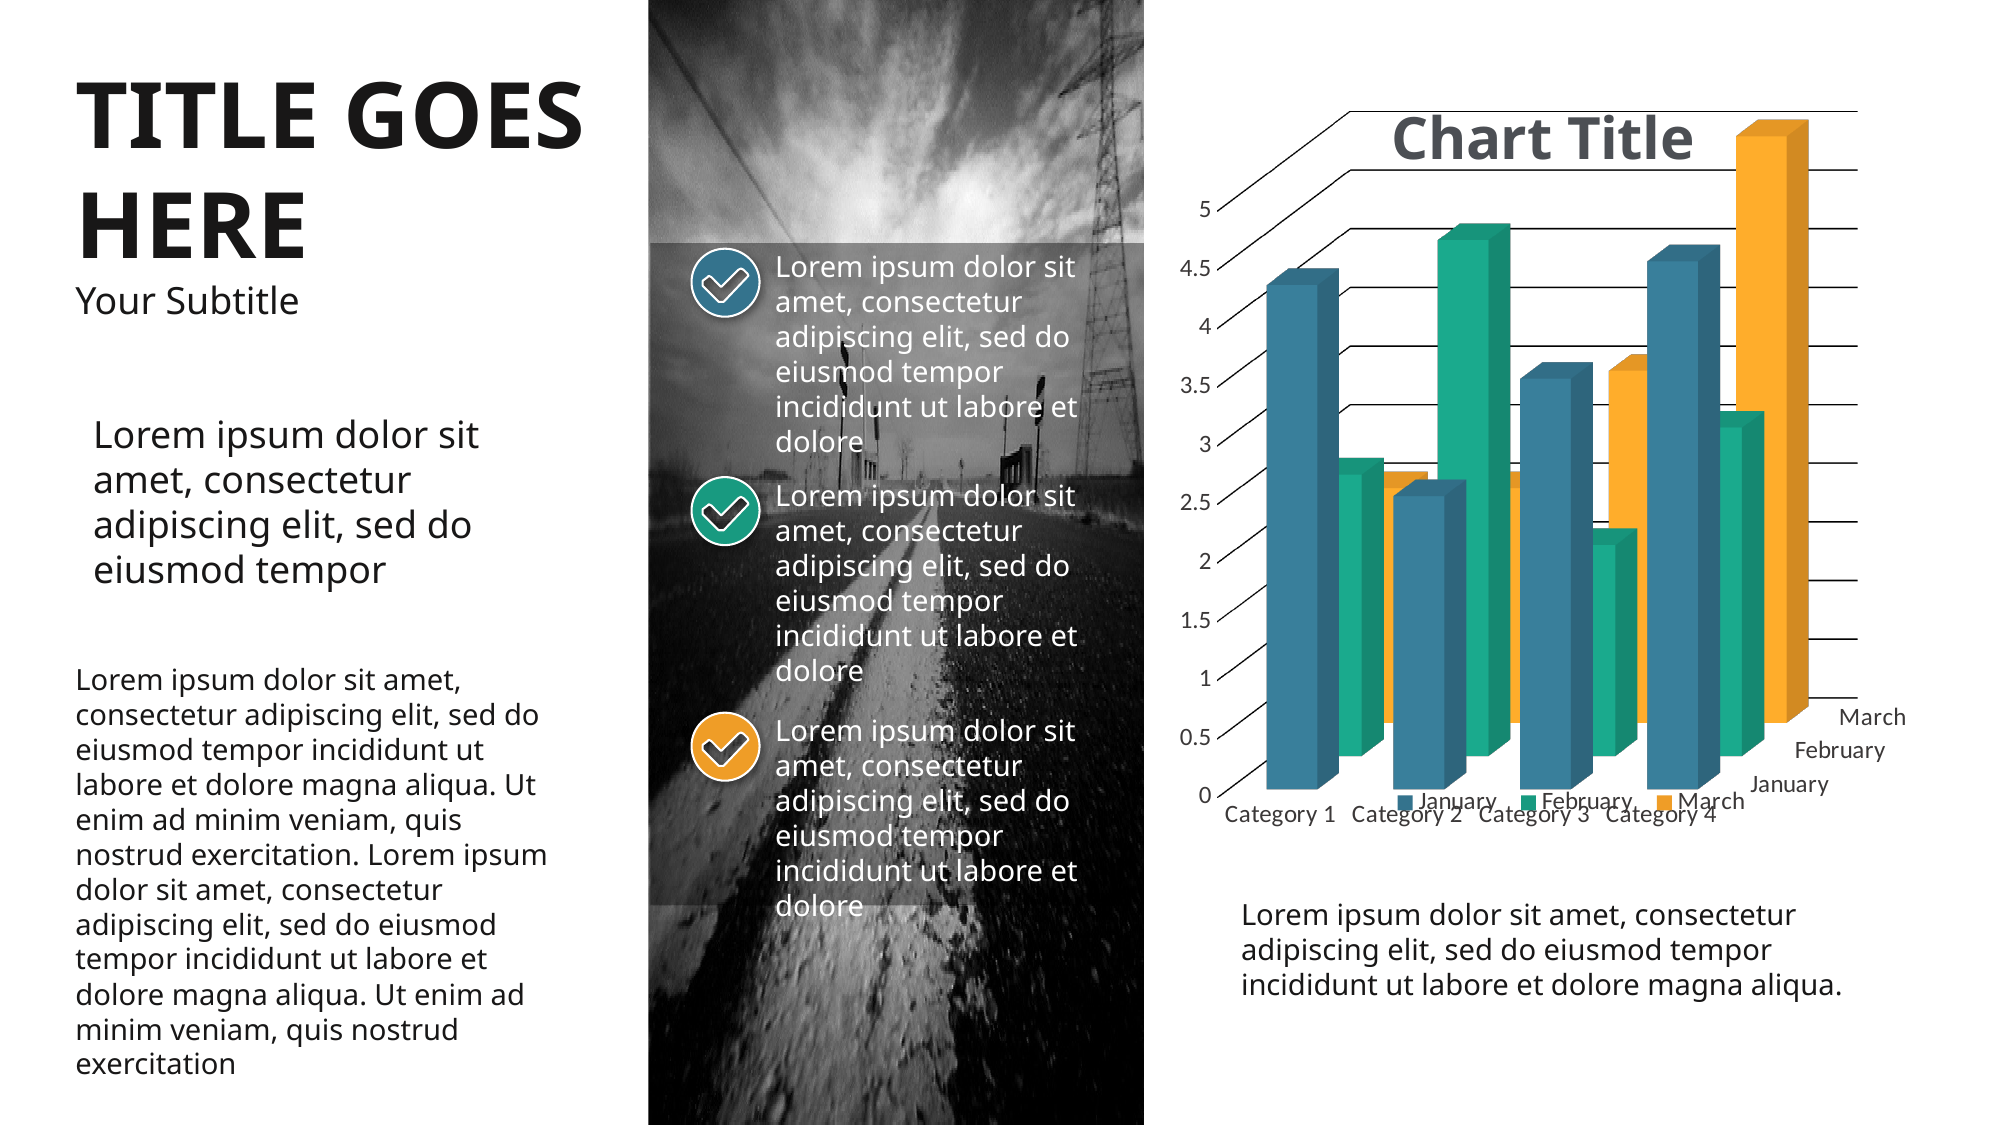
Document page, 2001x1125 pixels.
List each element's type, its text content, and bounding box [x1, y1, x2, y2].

text_box [647, 330, 1143, 1125]
text_box [649, 242, 1143, 907]
text_box [691, 477, 760, 546]
text_box TITLE GOES HERE Your Subtitle [60, 49, 649, 330]
text_box Lorem ipsum dolor sit amet, consectetur adipiscing elit, sed do eiusmod tempor incididunt ut labore et dolore magna aliqua. [1226, 906, 1909, 1009]
text_box Lorem ipsum dolor sit amet, consectetur adipiscing elit, sed do eiusmod tempor incididunt ut labore et dolore [775, 477, 1121, 687]
text_box [647, 0, 1143, 242]
text_box [691, 712, 760, 781]
text_box [691, 248, 760, 317]
chart [1159, 10, 1975, 906]
text_box [1143, 0, 2000, 1125]
text_box Lorem ipsum dolor sit amet, consectetur adipiscing elit, sed do eiusmod tempor incididunt ut labore et dolore [775, 248, 1121, 459]
text_box Lorem ipsum dolor sit amet, consectetur adipiscing elit, sed do eiusmod tempor incididunt ut labore et dolore [775, 712, 1121, 923]
text_box Lorem ipsum dolor sit amet, consectetur adipiscing elit, sed do eiusmod tempor [78, 404, 604, 599]
text_box Lorem ipsum dolor sit amet, consectetur adipiscing elit, sed do eiusmod tempor incididunt ut labore et dolore magna aliqua. Ut enim ad minim veniam, quis nostrud exercitation. Lorem ipsum dolor sit amet, consectetur adipiscing elit, sed do eiusmod tempor incididunt ut labore et dolore magna aliqua. Ut enim ad minim veniam, quis nostrud exercitation [60, 653, 586, 1125]
